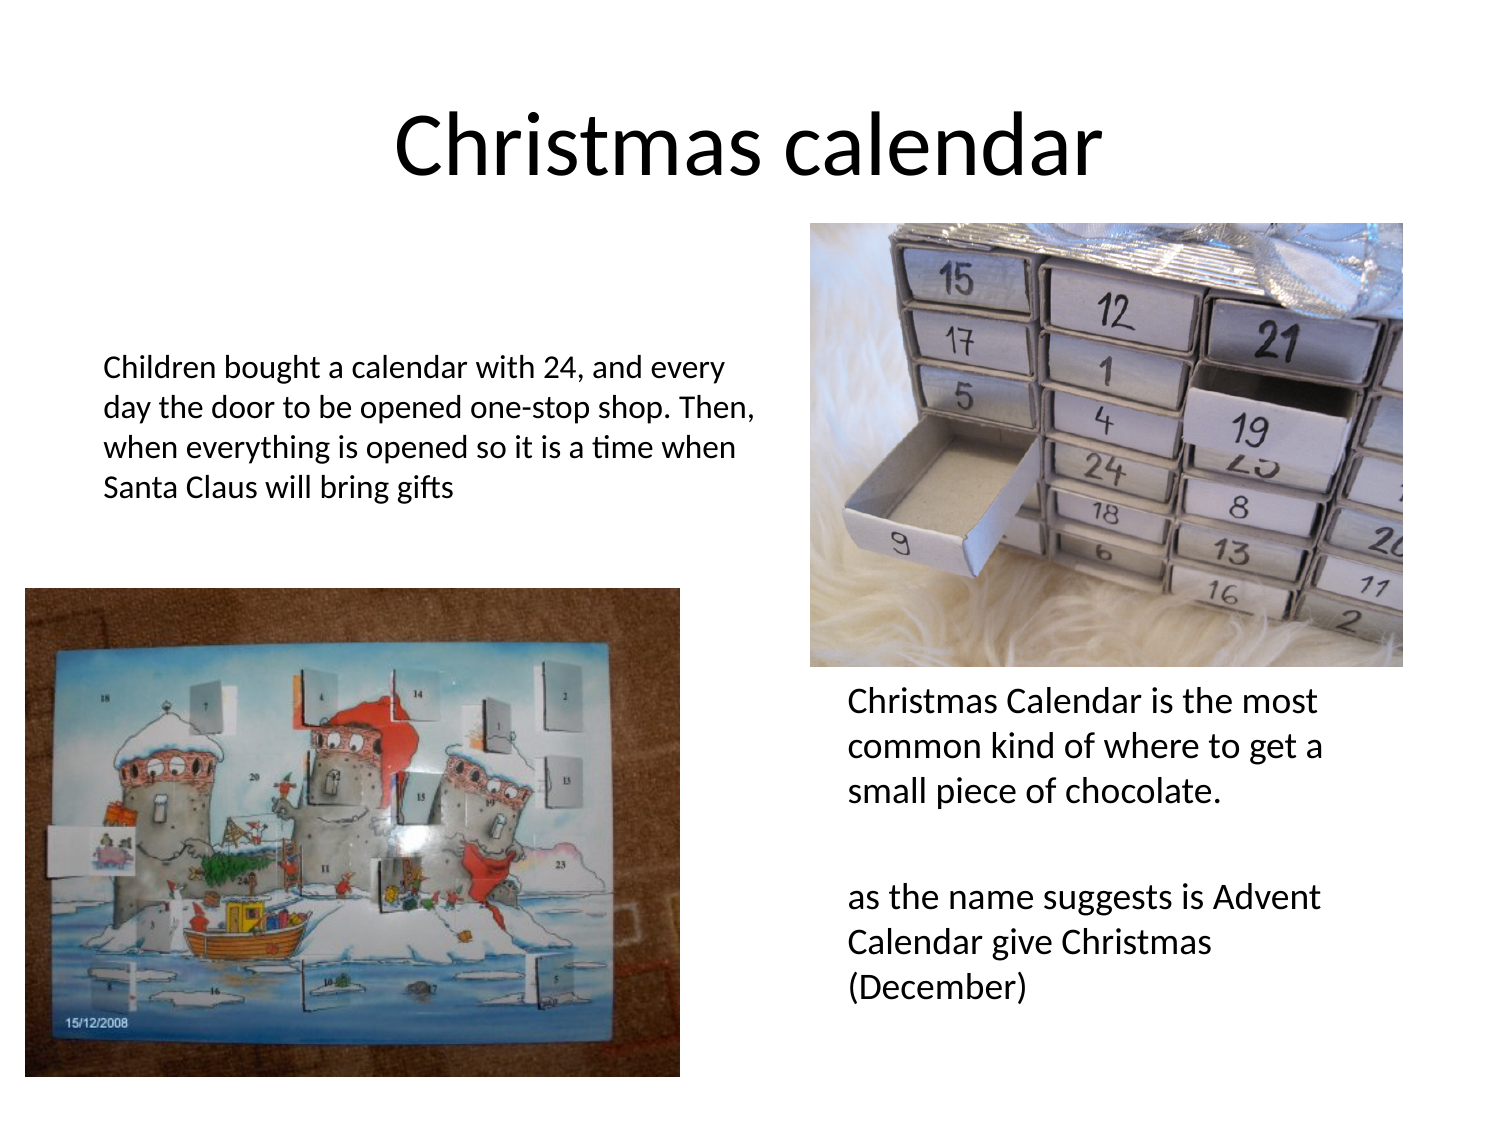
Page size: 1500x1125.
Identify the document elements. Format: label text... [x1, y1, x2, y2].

picture [25, 588, 680, 1077]
title Christmas calendar [75, 45, 1425, 233]
text_box Christmas Calendar is the most common kind of where to get a small piece of chocolate. [832, 677, 1400, 819]
text_box Children bought a calendar with 24, and every day the door to be opened one-stop shop. Then, when everything is opened so it is a time when Santa Claus will bring gifts [88, 338, 774, 513]
picture [809, 222, 1404, 668]
text_box as the name suggests is Advent Calendar give Christmas (December) [832, 864, 1365, 1015]
